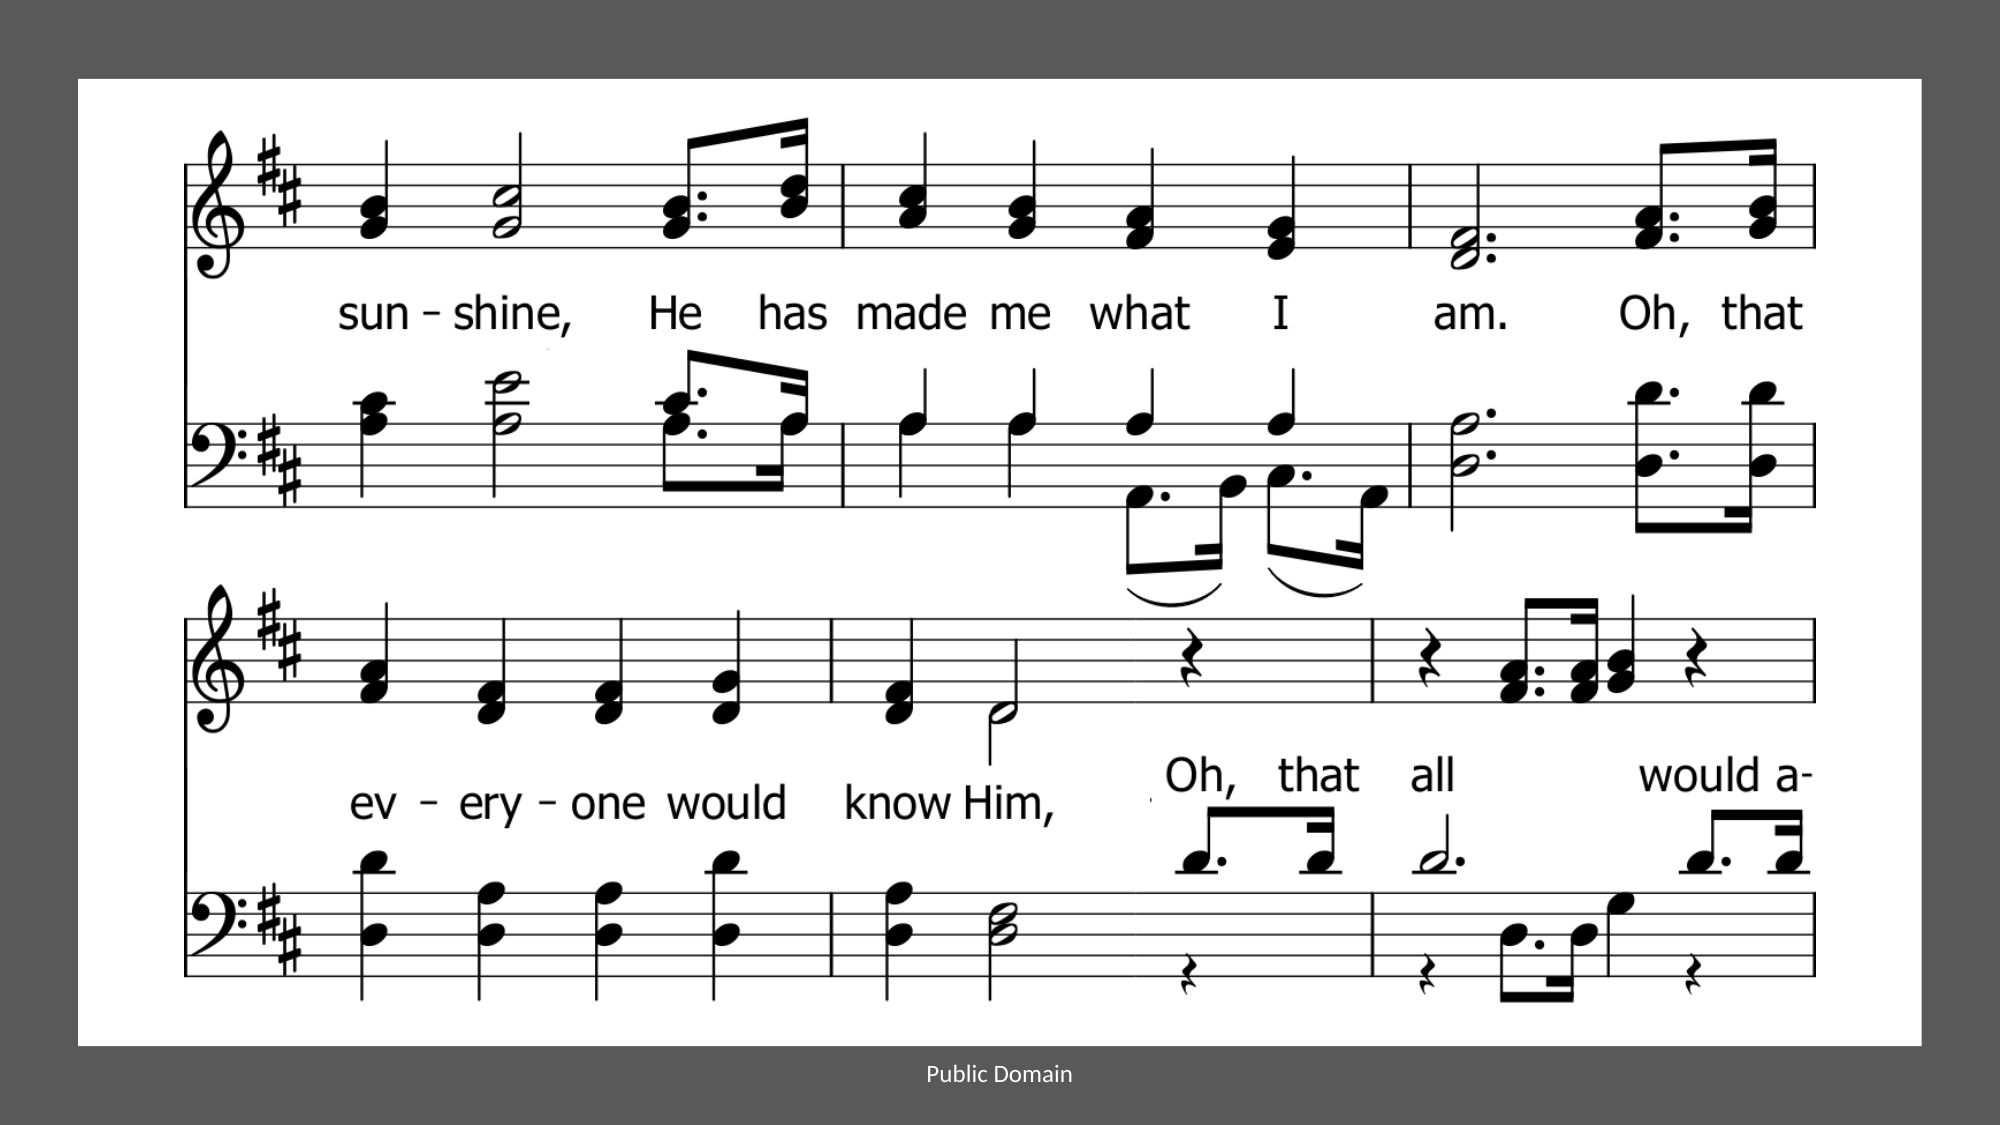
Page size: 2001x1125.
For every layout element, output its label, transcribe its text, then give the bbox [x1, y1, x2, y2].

footer Public Domain [662, 1042, 1338, 1103]
picture [183, 105, 1816, 1020]
text_box [77, 78, 1923, 1047]
text_box [0, 0, 2000, 1125]
